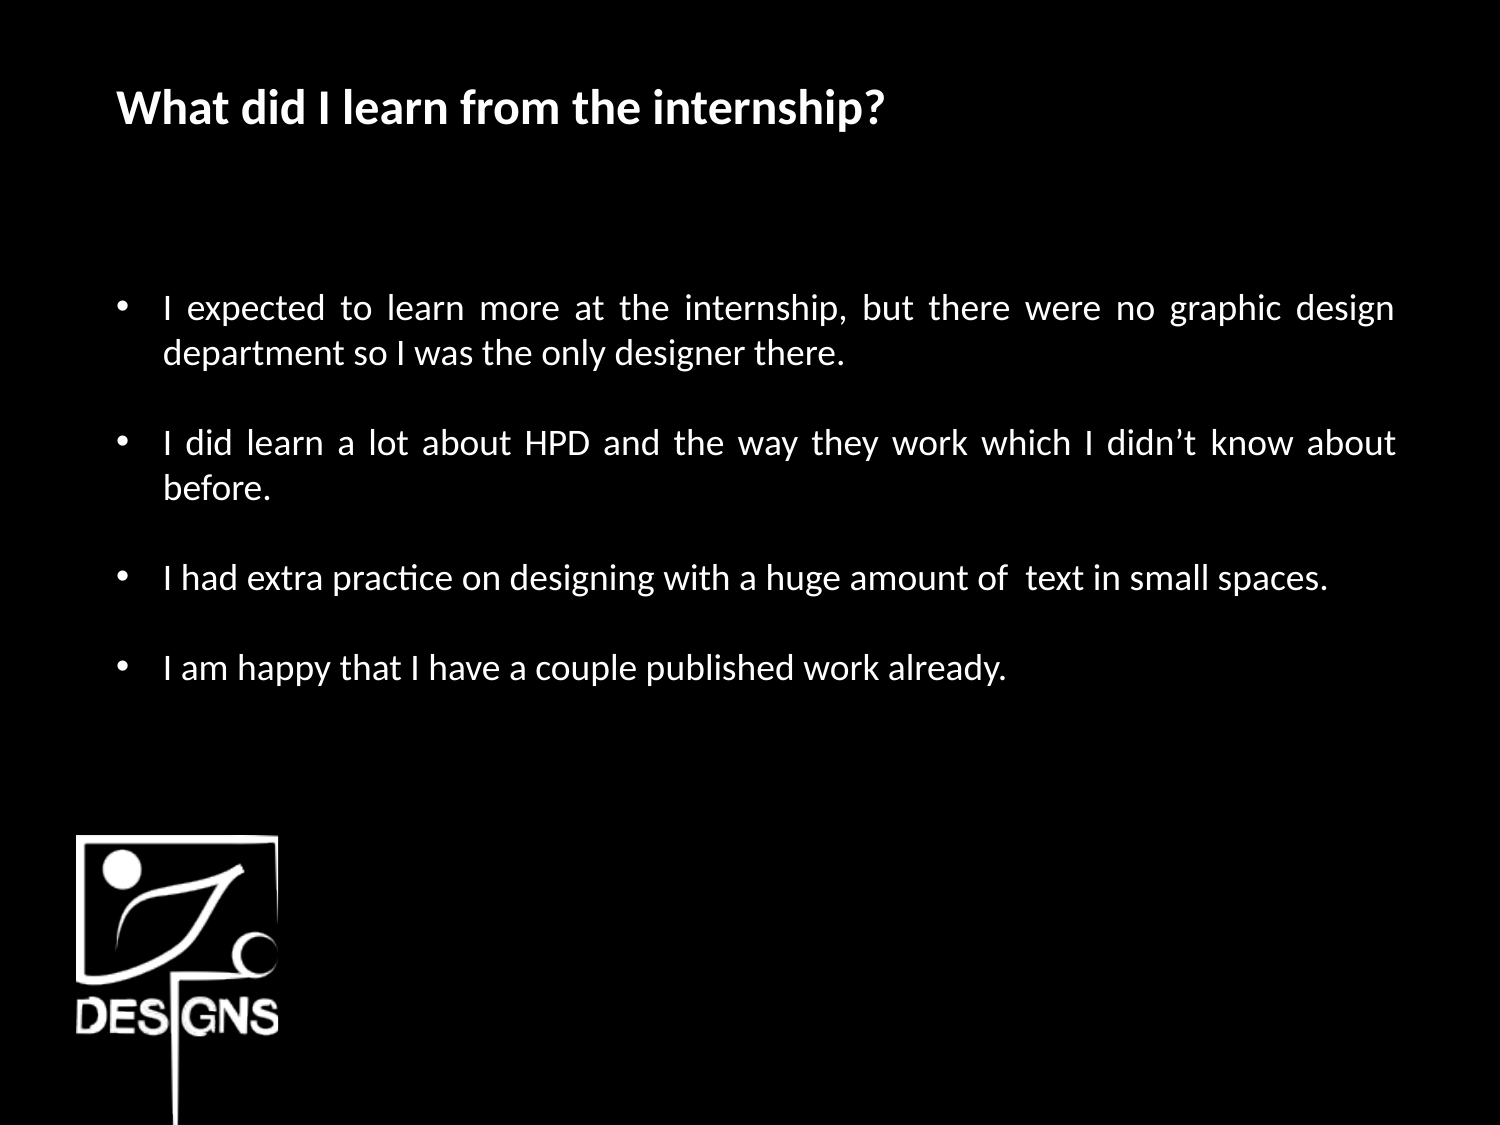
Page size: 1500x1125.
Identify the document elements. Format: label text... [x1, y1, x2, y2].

text_box I expected to learn more at the internship, but there were no graphic design department so I was the only designer there. I did learn a lot about HPD and the way they work which I didn’t know about before. I had extra practice on designing with a huge amount of text in small spaces. I am happy that I have a couple published work already. [101, 275, 1412, 966]
picture [75, 835, 279, 1125]
text_box What did I learn from the internship? [101, 67, 1412, 142]
